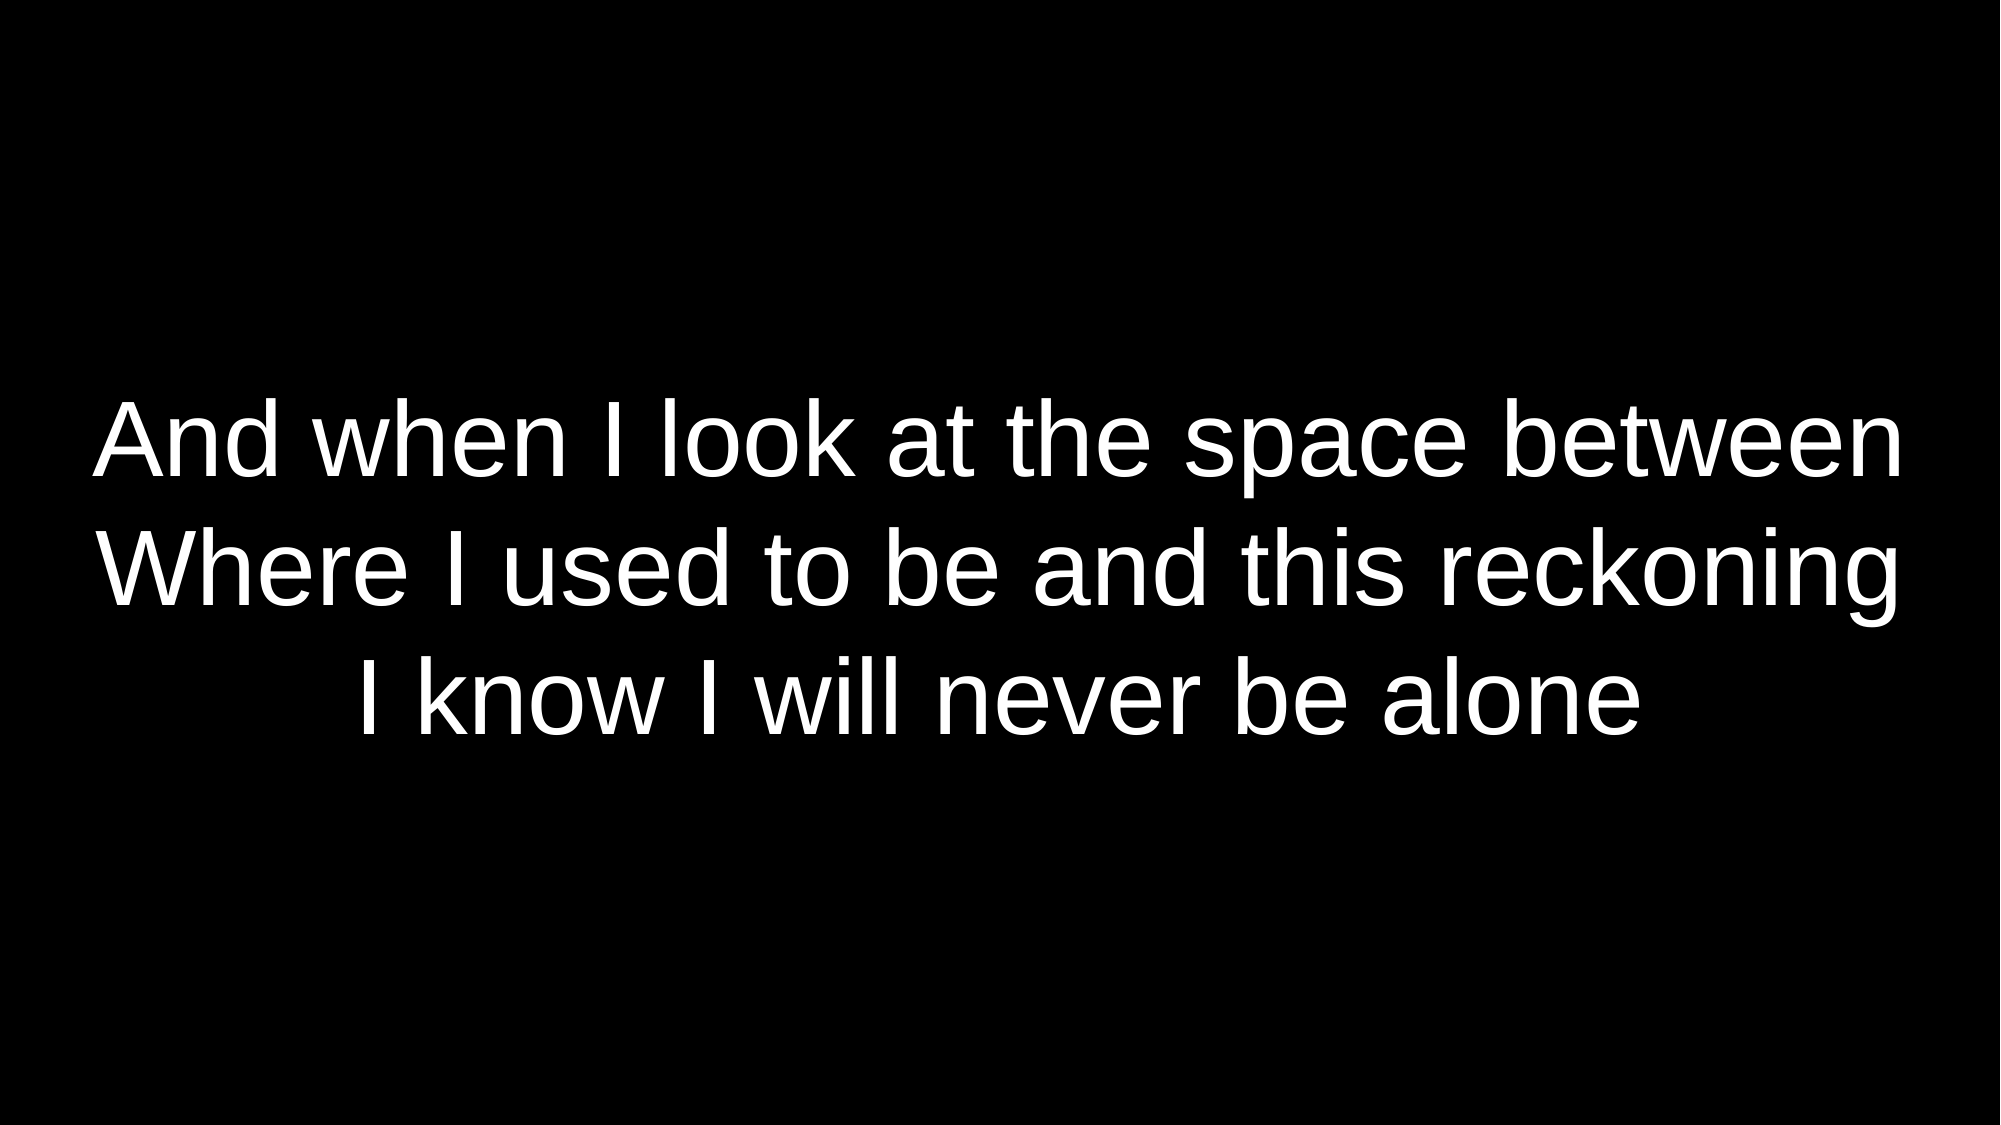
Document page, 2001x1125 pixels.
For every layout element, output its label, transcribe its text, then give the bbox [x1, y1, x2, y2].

title And when I look at the space between Where I used to be and this reckoning I know I will never be alone [0, 0, 2000, 1125]
